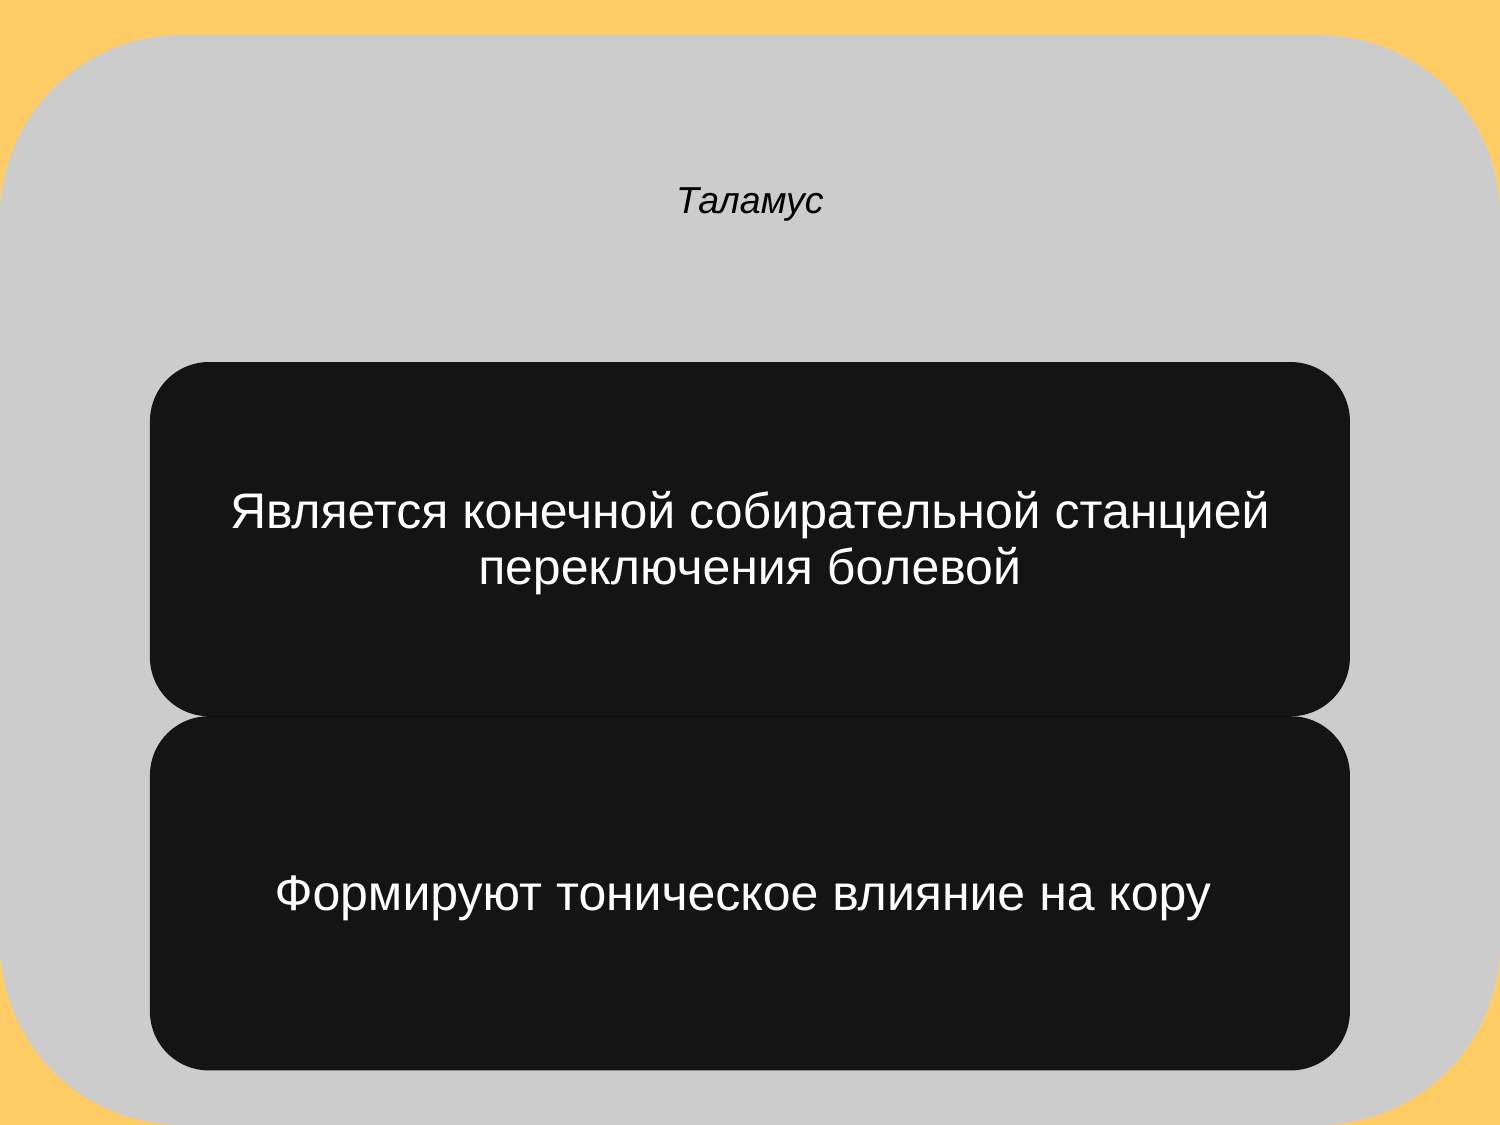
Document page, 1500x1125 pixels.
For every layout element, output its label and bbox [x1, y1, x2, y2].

list [0, 34, 1500, 1125]
